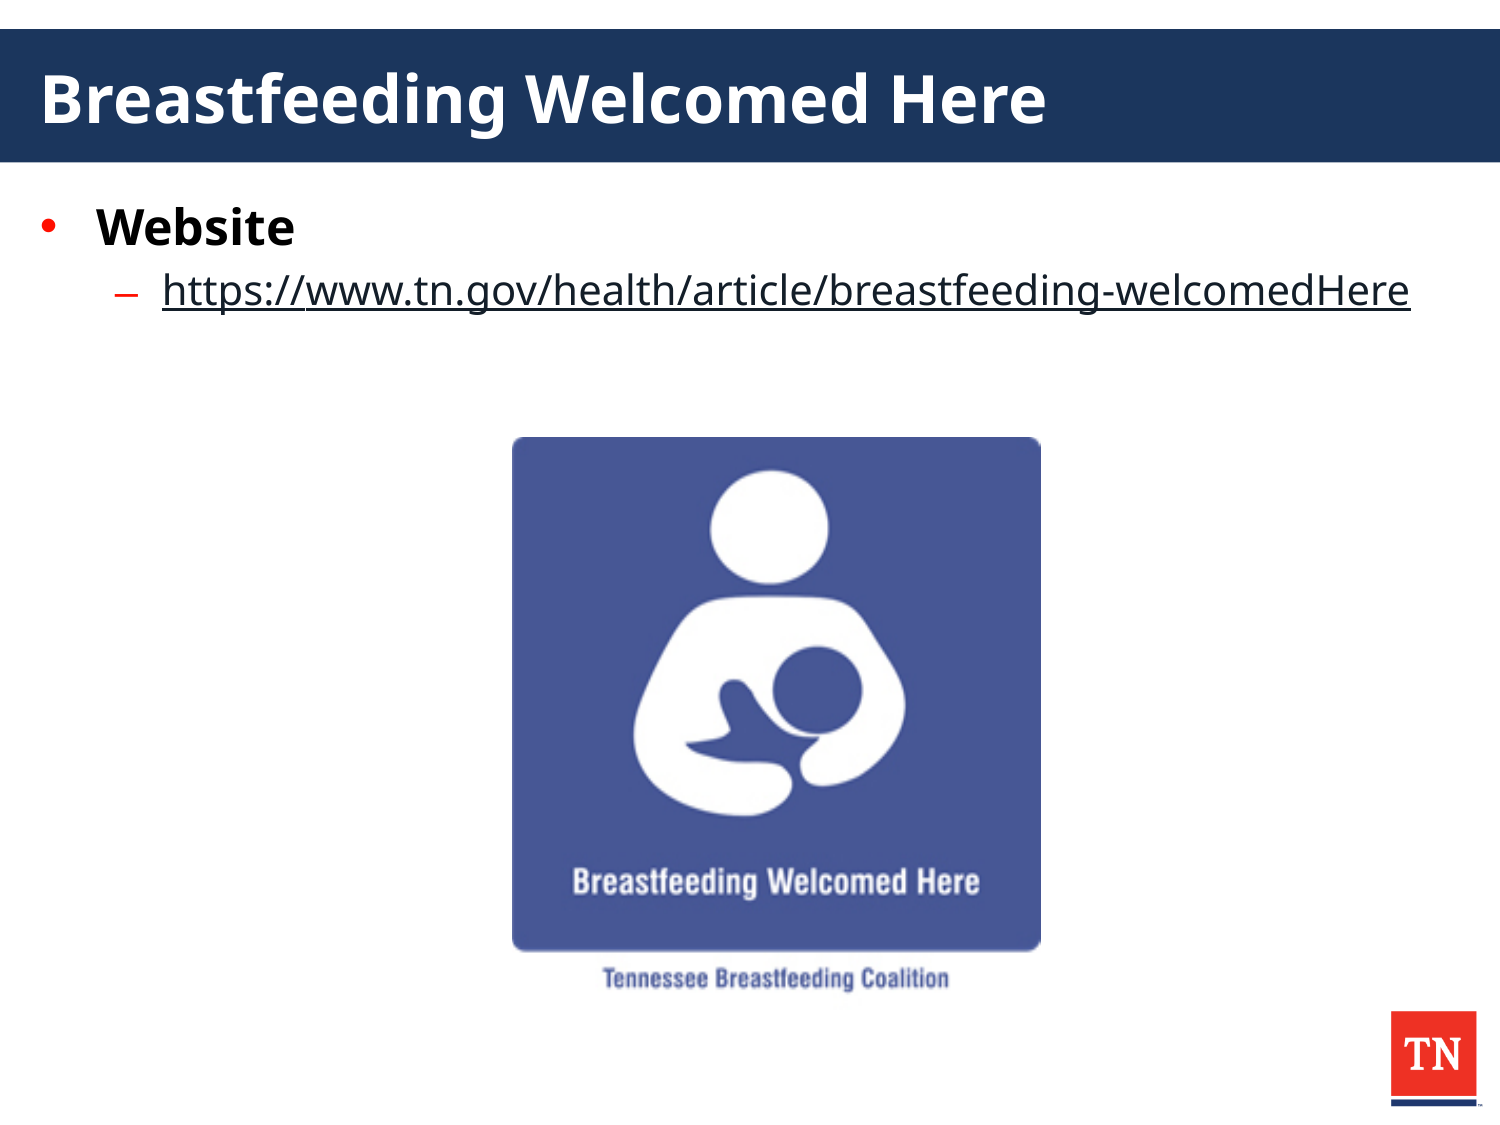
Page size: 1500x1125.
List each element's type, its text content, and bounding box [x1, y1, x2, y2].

title Breastfeeding Welcomed Here [24, 29, 1475, 165]
list Website https://www.tn.gov/health/article/breastfeeding-welcomedHere [24, 187, 1475, 1100]
picture [1362, 987, 1500, 1125]
picture [512, 437, 1041, 1010]
